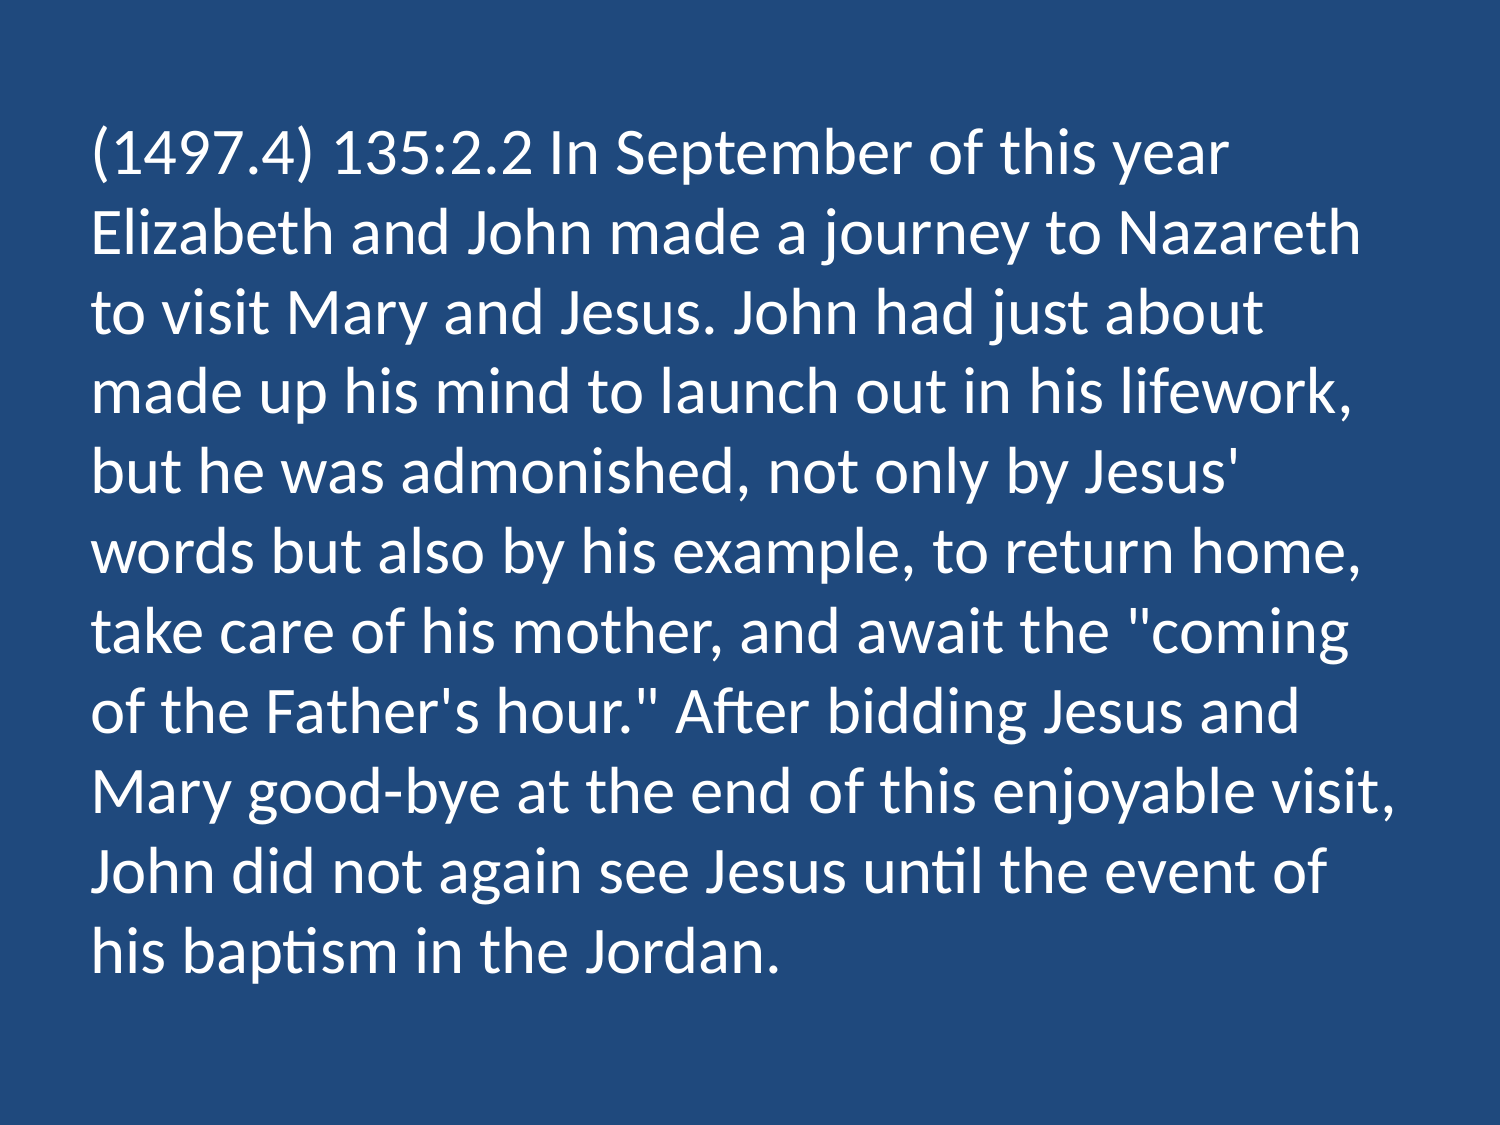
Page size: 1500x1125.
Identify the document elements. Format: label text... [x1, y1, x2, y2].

list (1497.4) 135:2.2 In September of this year Elizabeth and John made a journey to Nazareth to visit Mary and Jesus. John had just about made up his mind to launch out in his lifework, but he was admonished, not only by Jesus' words but also by his example, to return home, take care of his mother, and await the "coming of the Father's hour." After bidding Jesus and Mary good-bye at the end of this enjoyable visit, John did not again see Jesus until the event of his baptism in the Jordan. [75, 99, 1425, 1005]
